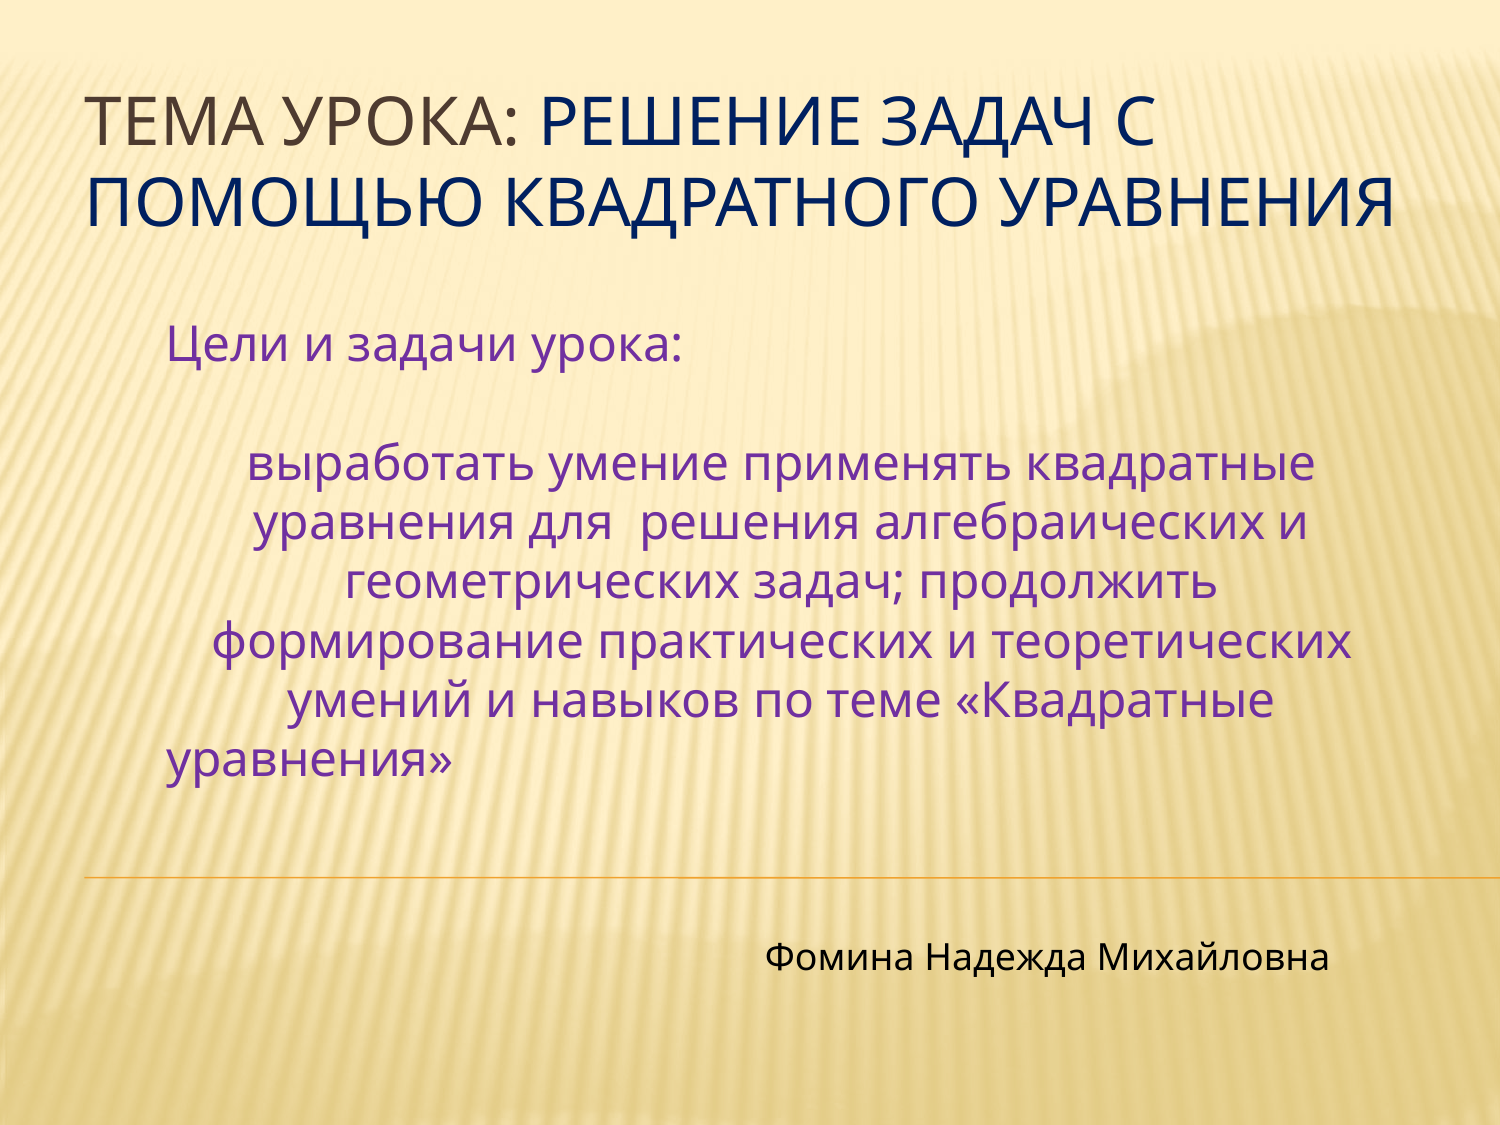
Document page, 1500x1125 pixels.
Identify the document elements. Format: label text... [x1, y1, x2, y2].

title Тема урока: Решение задач с помощью квадратного уравнения [70, 70, 1418, 305]
text_box Фомина Надежда Михайловна [750, 925, 1418, 986]
subtitle Цели и задачи урока: выработать умение применять квадратные уравнения для решения алгебраических и геометрических задач; продолжить формирование практических и теоретических умений и навыков по теме «Квадратные уравнения» [82, 304, 1418, 856]
